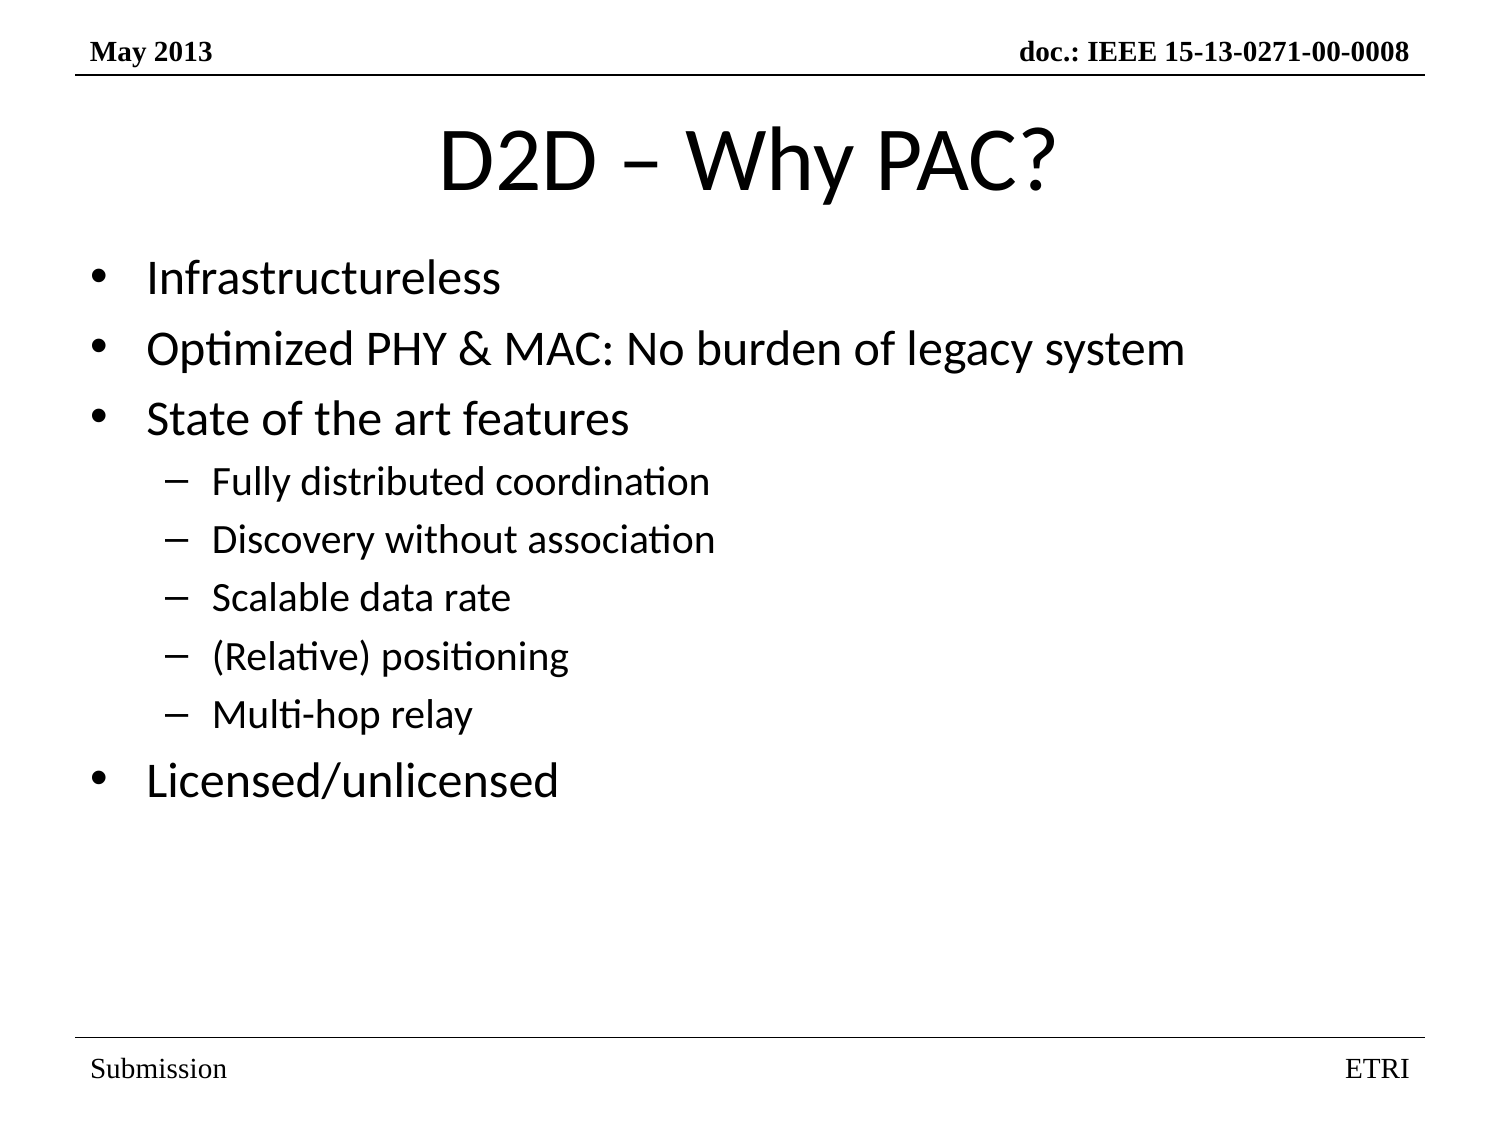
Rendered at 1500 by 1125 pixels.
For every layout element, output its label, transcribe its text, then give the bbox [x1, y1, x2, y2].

list Infrastructureless Optimized PHY & MAC: No burden of legacy system State of the art features Fully distributed coordination Discovery without association Scalable data rate (Relative) positioning Multi-hop relay Licensed/unlicensed [75, 237, 1425, 980]
title D2D – Why PAC? [75, 75, 1425, 233]
